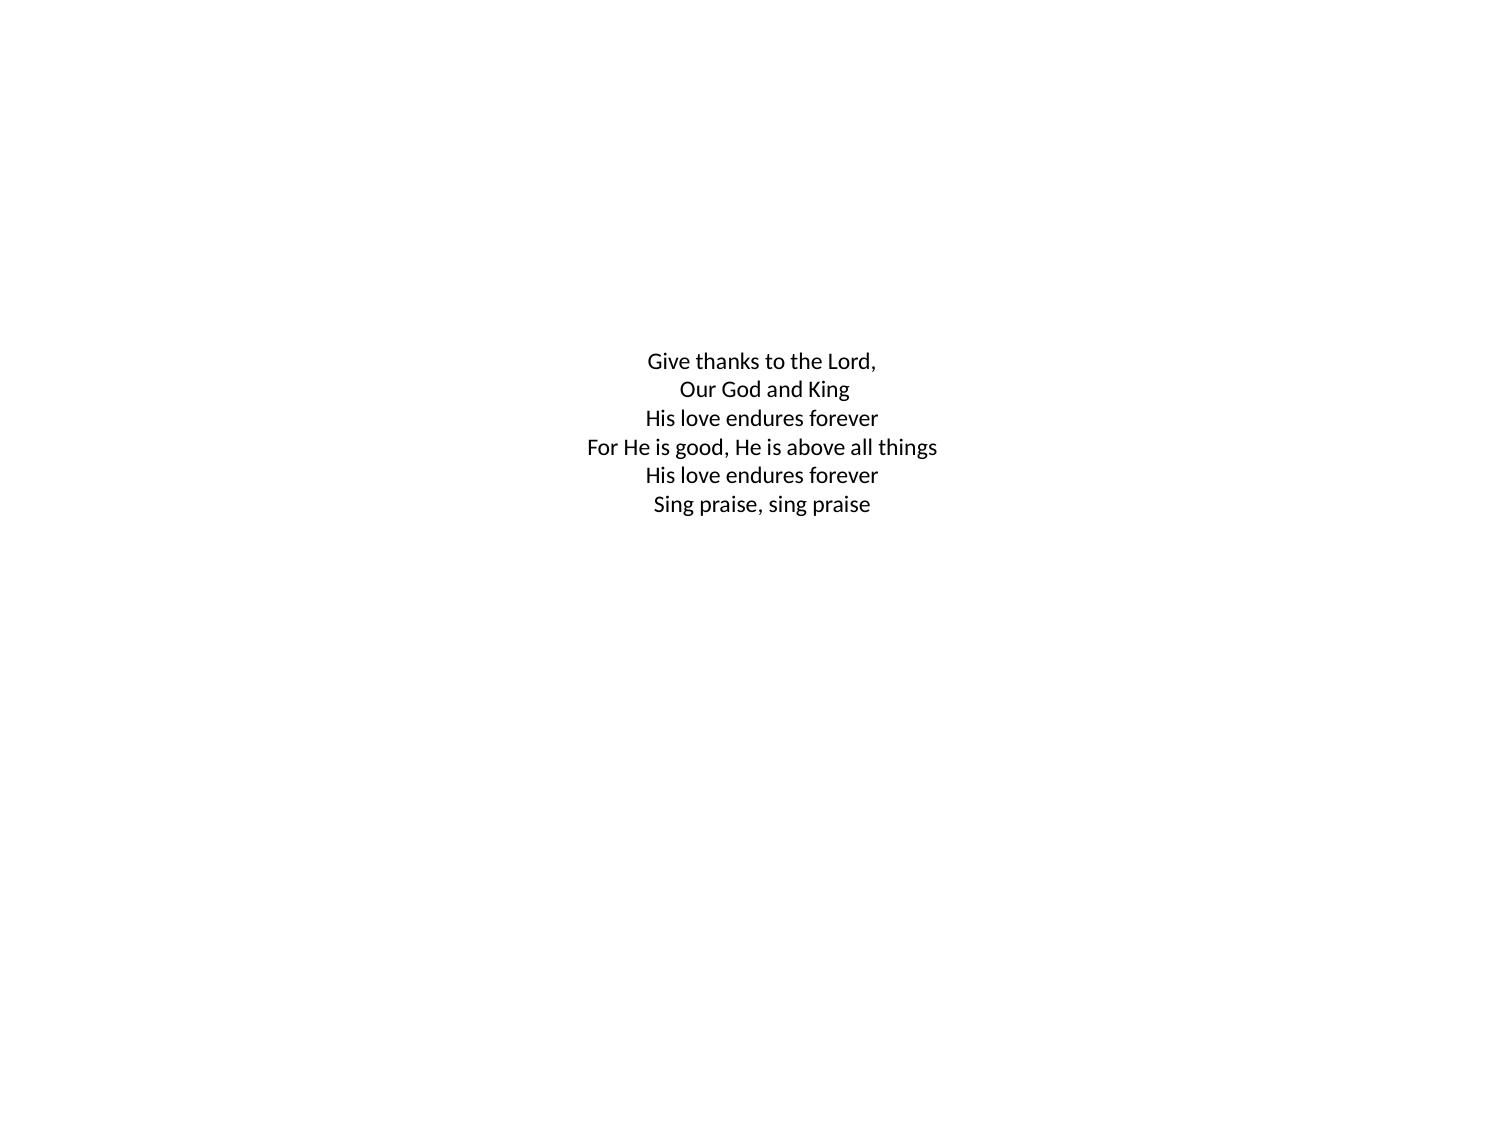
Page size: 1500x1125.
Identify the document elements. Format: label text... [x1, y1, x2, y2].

title Give thanks to the Lord, Our God and King His love endures forever For He is good, He is above all things His love endures forever Sing praise, sing praise [87, 337, 1438, 525]
